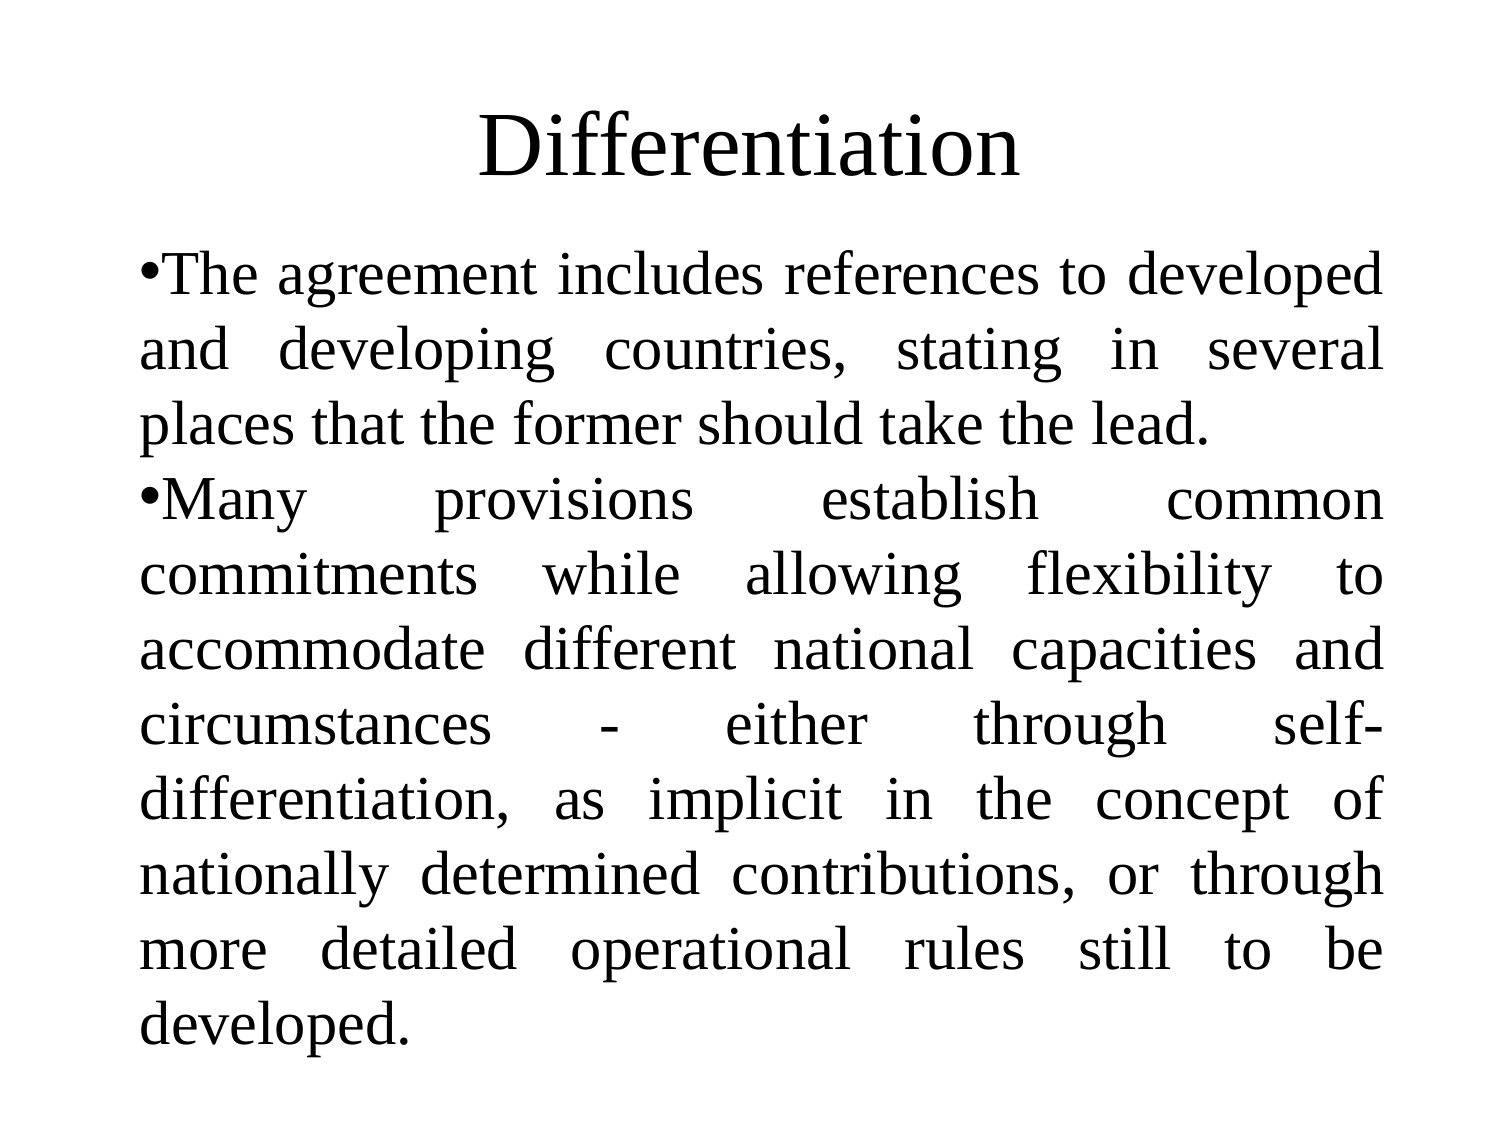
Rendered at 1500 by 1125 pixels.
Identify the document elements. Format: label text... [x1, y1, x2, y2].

title Differentiation [75, 45, 1425, 233]
text_box The agreement includes references to developed and developing countries, stating in several places that the former should take the lead. Many provisions establish common commitments while allowing flexibility to accommodate different national capacities and circumstances - either through self-differentiation, as implicit in the concept of nationally determined contributions, or through more detailed operational rules still to be developed. [124, 224, 1400, 1065]
